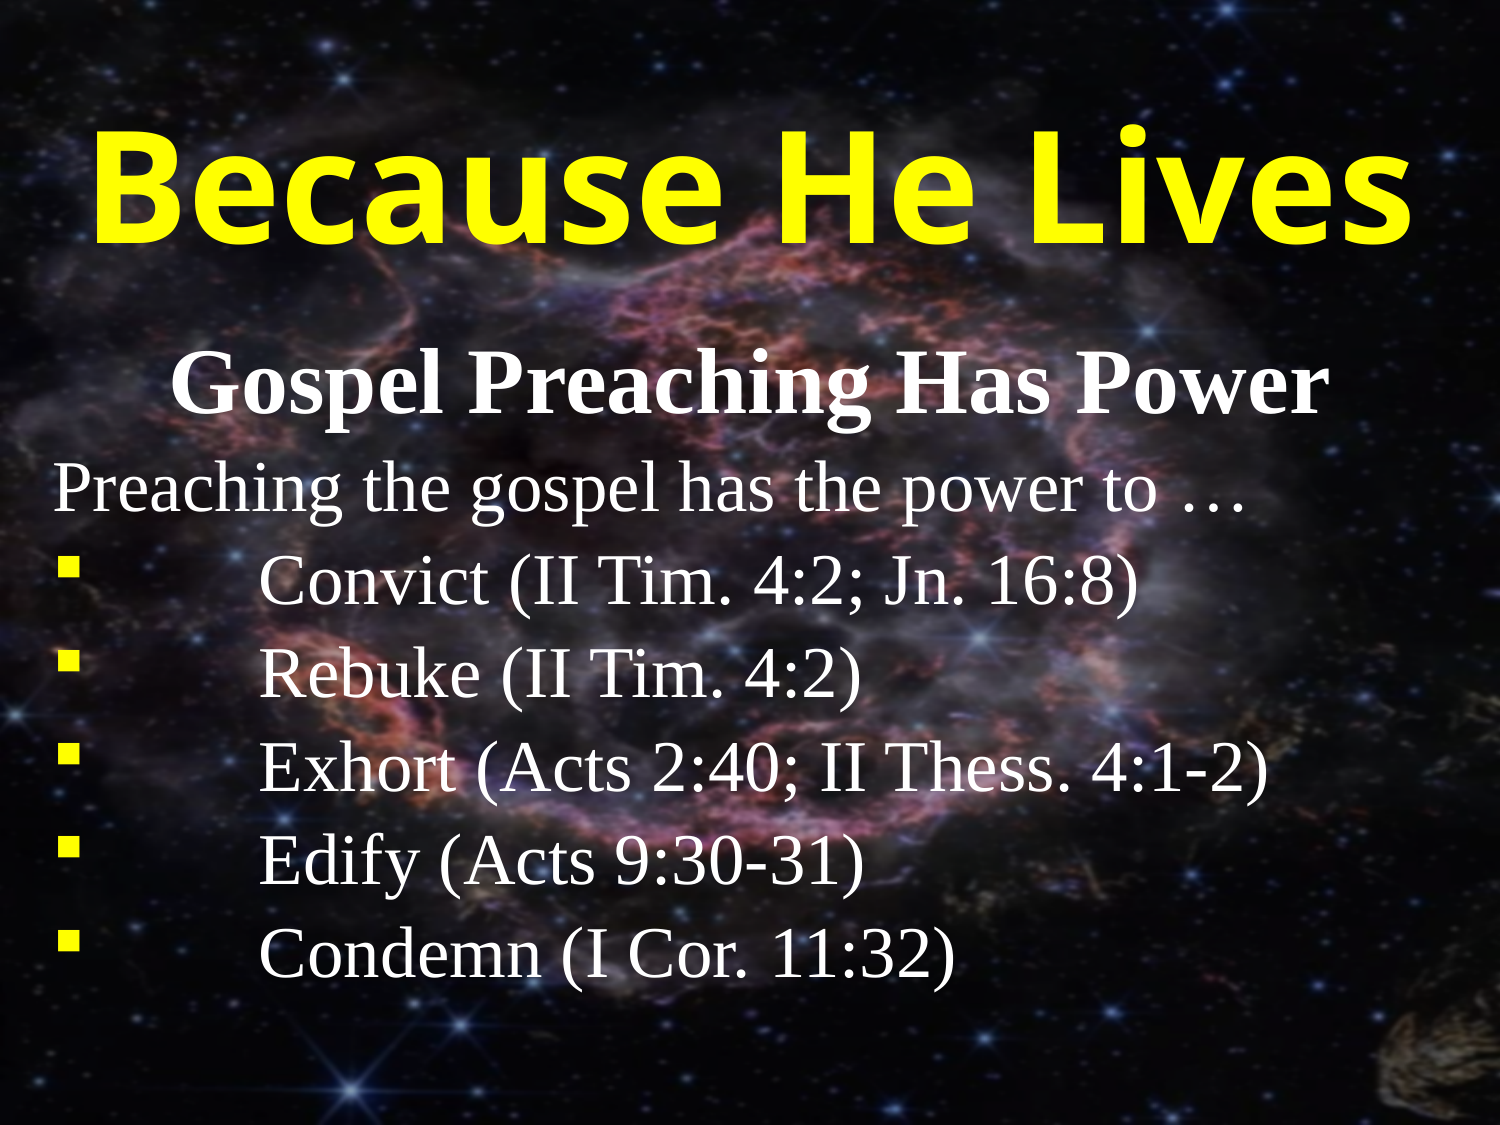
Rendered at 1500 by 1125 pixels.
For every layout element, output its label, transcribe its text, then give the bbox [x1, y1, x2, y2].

picture [0, 0, 1500, 1125]
list Gospel Preaching Has Power Preaching the gospel has the power to … Convict (II Tim. 4:2; Jn. 16:8) Rebuke (II Tim. 4:2) Exhort (Acts 2:40; II Thess. 4:1-2) Edify (Acts 9:30-31) Condemn (I Cor. 11:32) [37, 324, 1463, 1050]
title Because He Lives [37, 75, 1463, 288]
